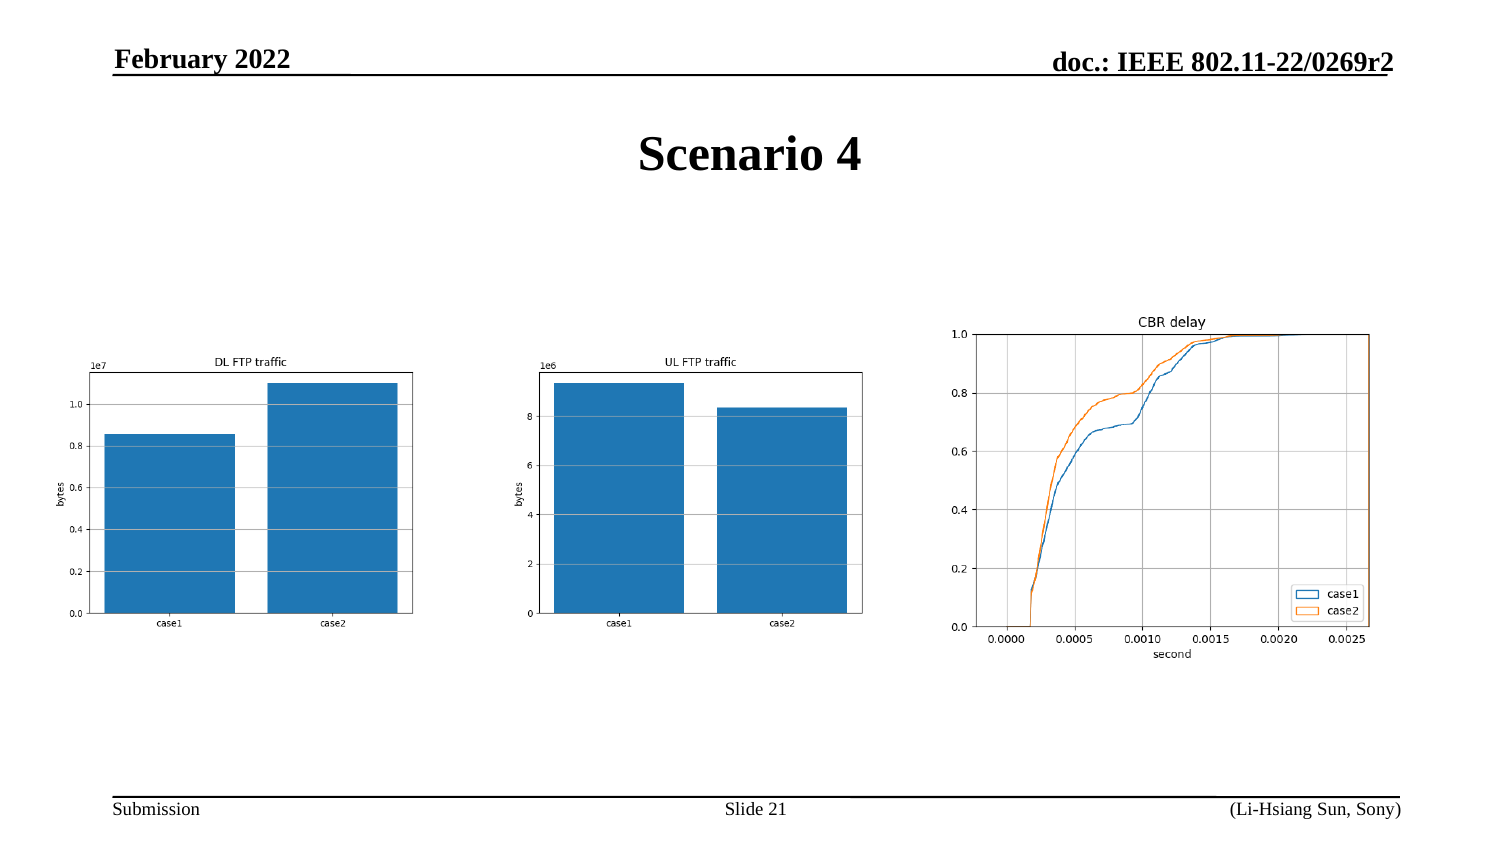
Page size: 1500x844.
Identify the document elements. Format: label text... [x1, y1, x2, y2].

title Scenario 4 [112, 84, 1388, 216]
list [487, 334, 904, 647]
picture [37, 334, 454, 648]
footer (Li-Hsiang Sun, Sony) [878, 796, 1402, 820]
slide_number Slide 21 [712, 796, 800, 842]
picture [912, 287, 1420, 668]
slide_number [114, 40, 423, 75]
